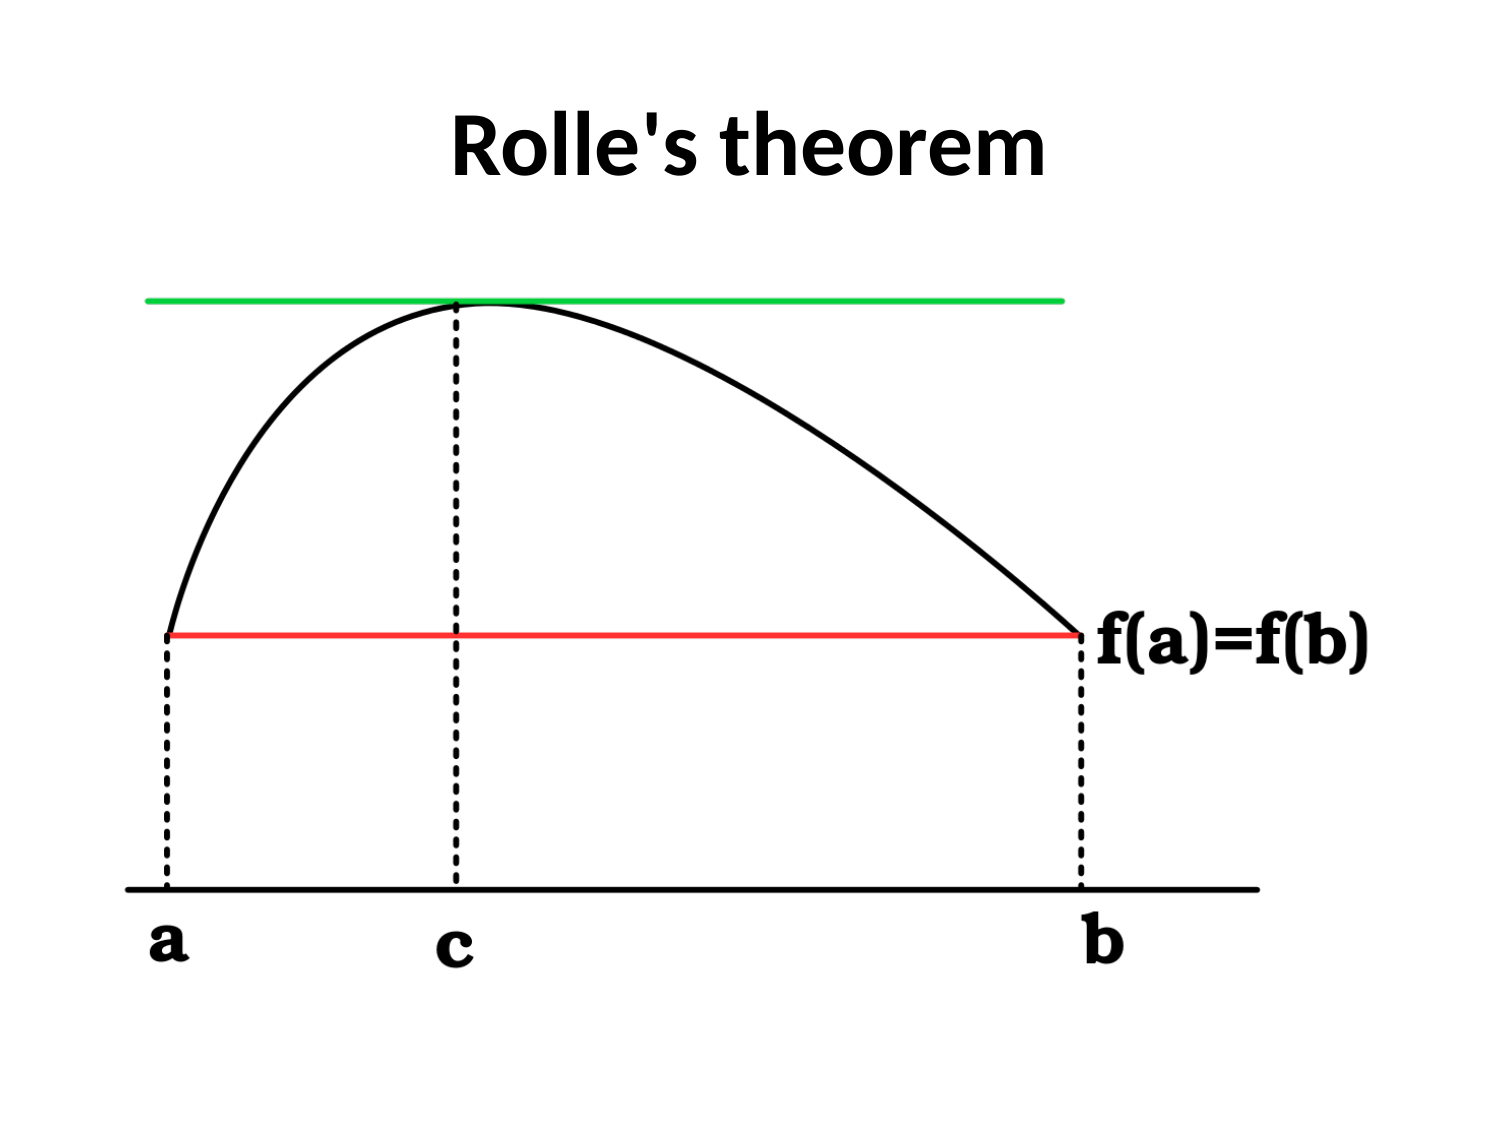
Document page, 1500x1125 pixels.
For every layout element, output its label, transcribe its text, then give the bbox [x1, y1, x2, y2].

title Rolle's theorem [75, 45, 1425, 233]
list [99, 262, 1401, 1006]
